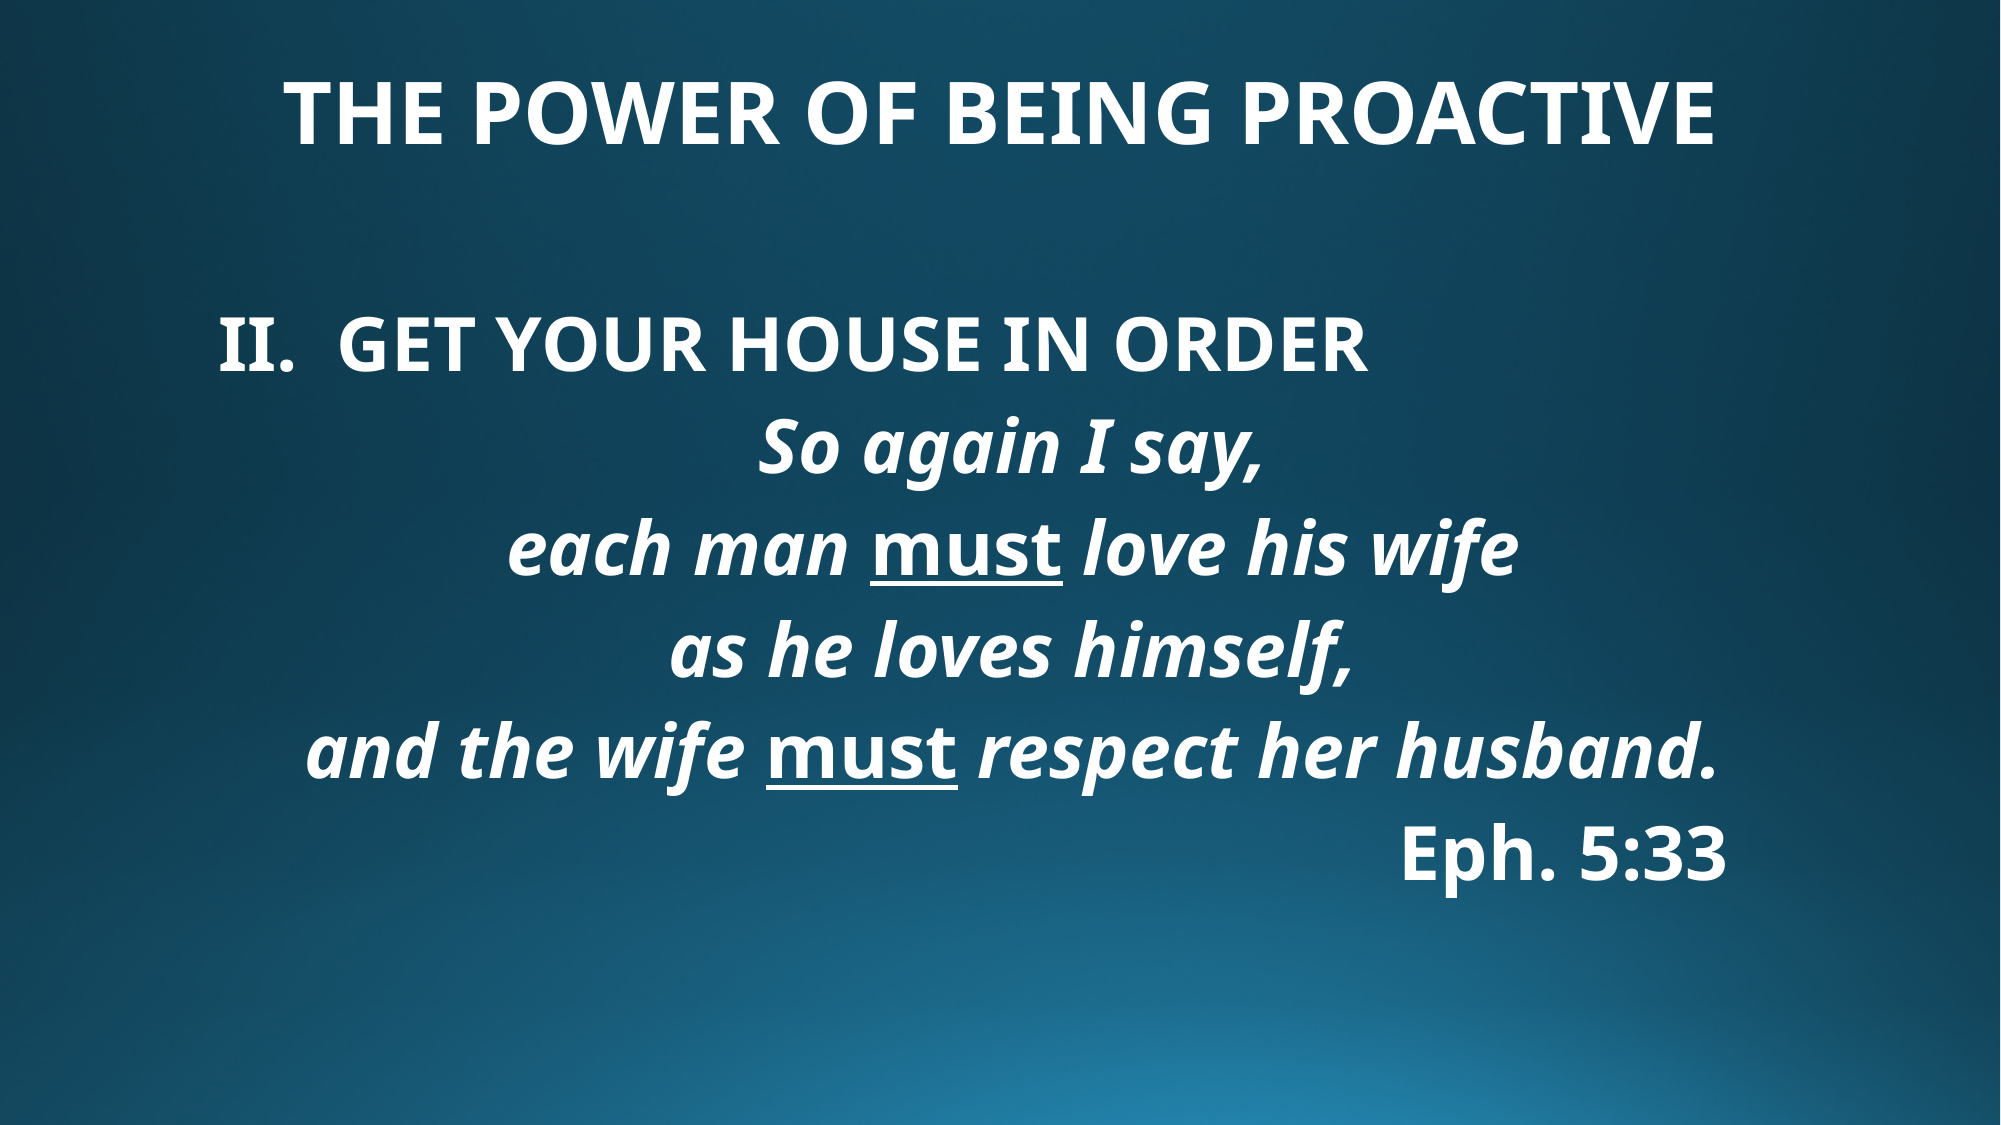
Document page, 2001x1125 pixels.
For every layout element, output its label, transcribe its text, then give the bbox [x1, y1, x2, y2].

picture [0, 0, 2001, 1125]
title THE POWER OF BEING PROACTIVE [137, 59, 1863, 278]
list II. GET YOUR HOUSE IN ORDER So again I say, each man must love his wife as he loves himself, and the wife must respect her husband. Eph. 5:33 [183, 299, 1863, 1014]
